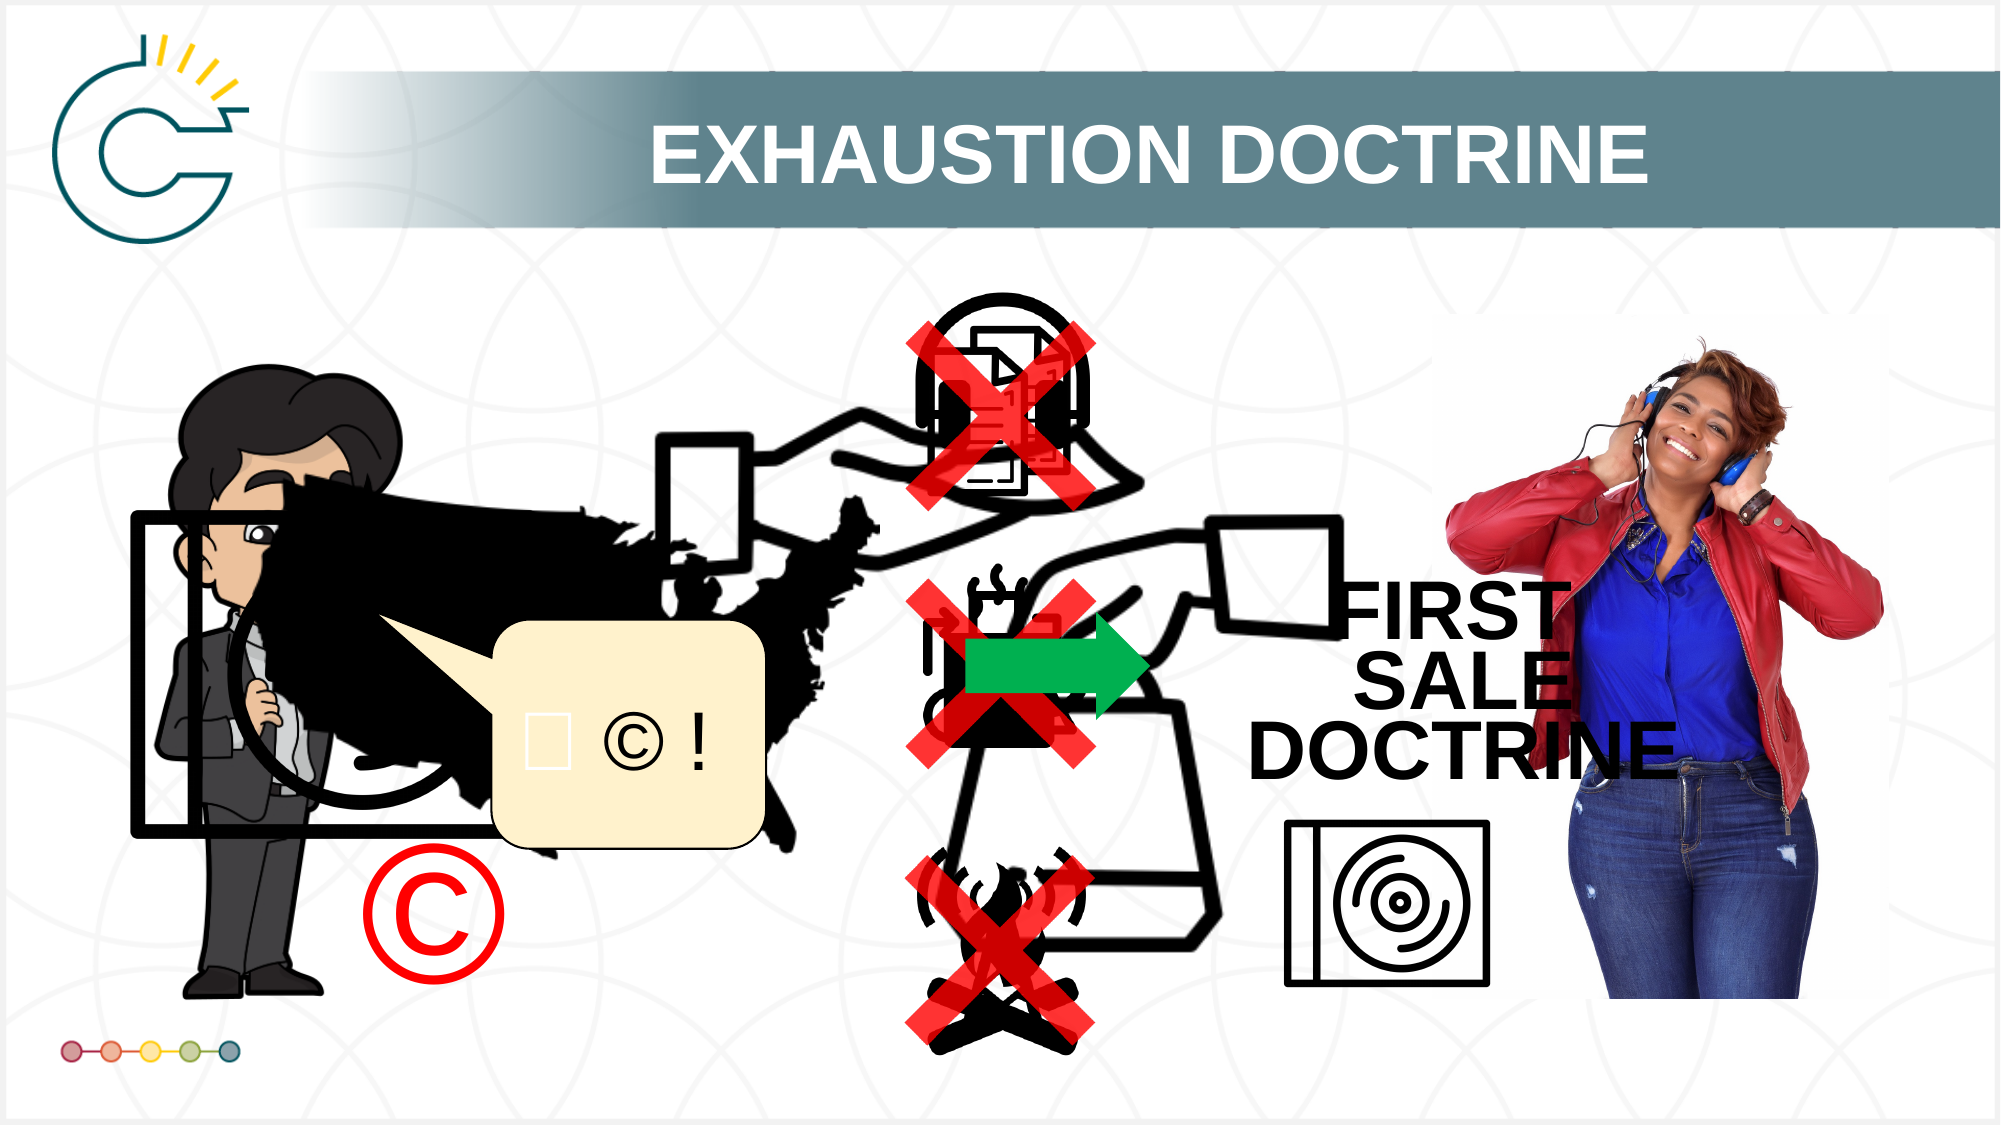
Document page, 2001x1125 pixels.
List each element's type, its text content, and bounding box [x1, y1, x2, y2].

picture [0, 0, 2001, 1125]
text_box FIRST SALE DOCTRINE [1387, 611, 1432, 766]
title EXHAUSTION DOCTRINE [438, 85, 1863, 240]
